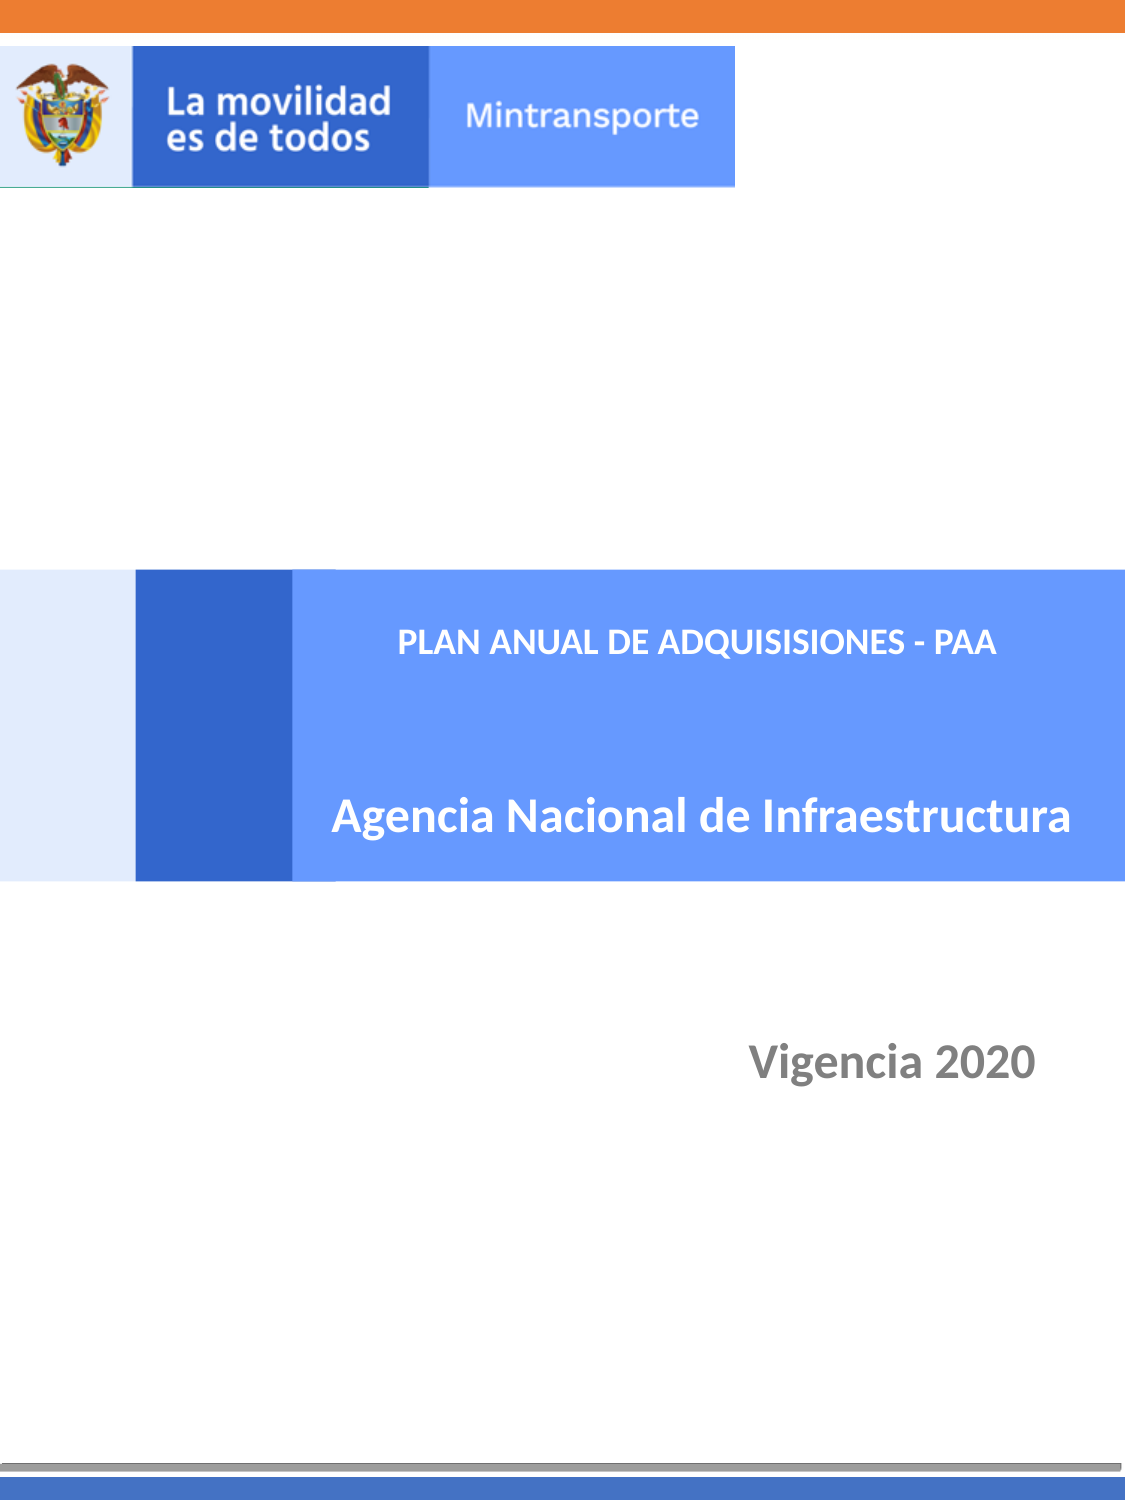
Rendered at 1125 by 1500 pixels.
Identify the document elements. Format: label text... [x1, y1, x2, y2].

text_box [0, 1477, 1125, 1500]
picture [0, 46, 735, 188]
list Vigencia 2020 [676, 1027, 1108, 1084]
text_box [0, 569, 1125, 882]
text_box [0, 0, 1125, 33]
